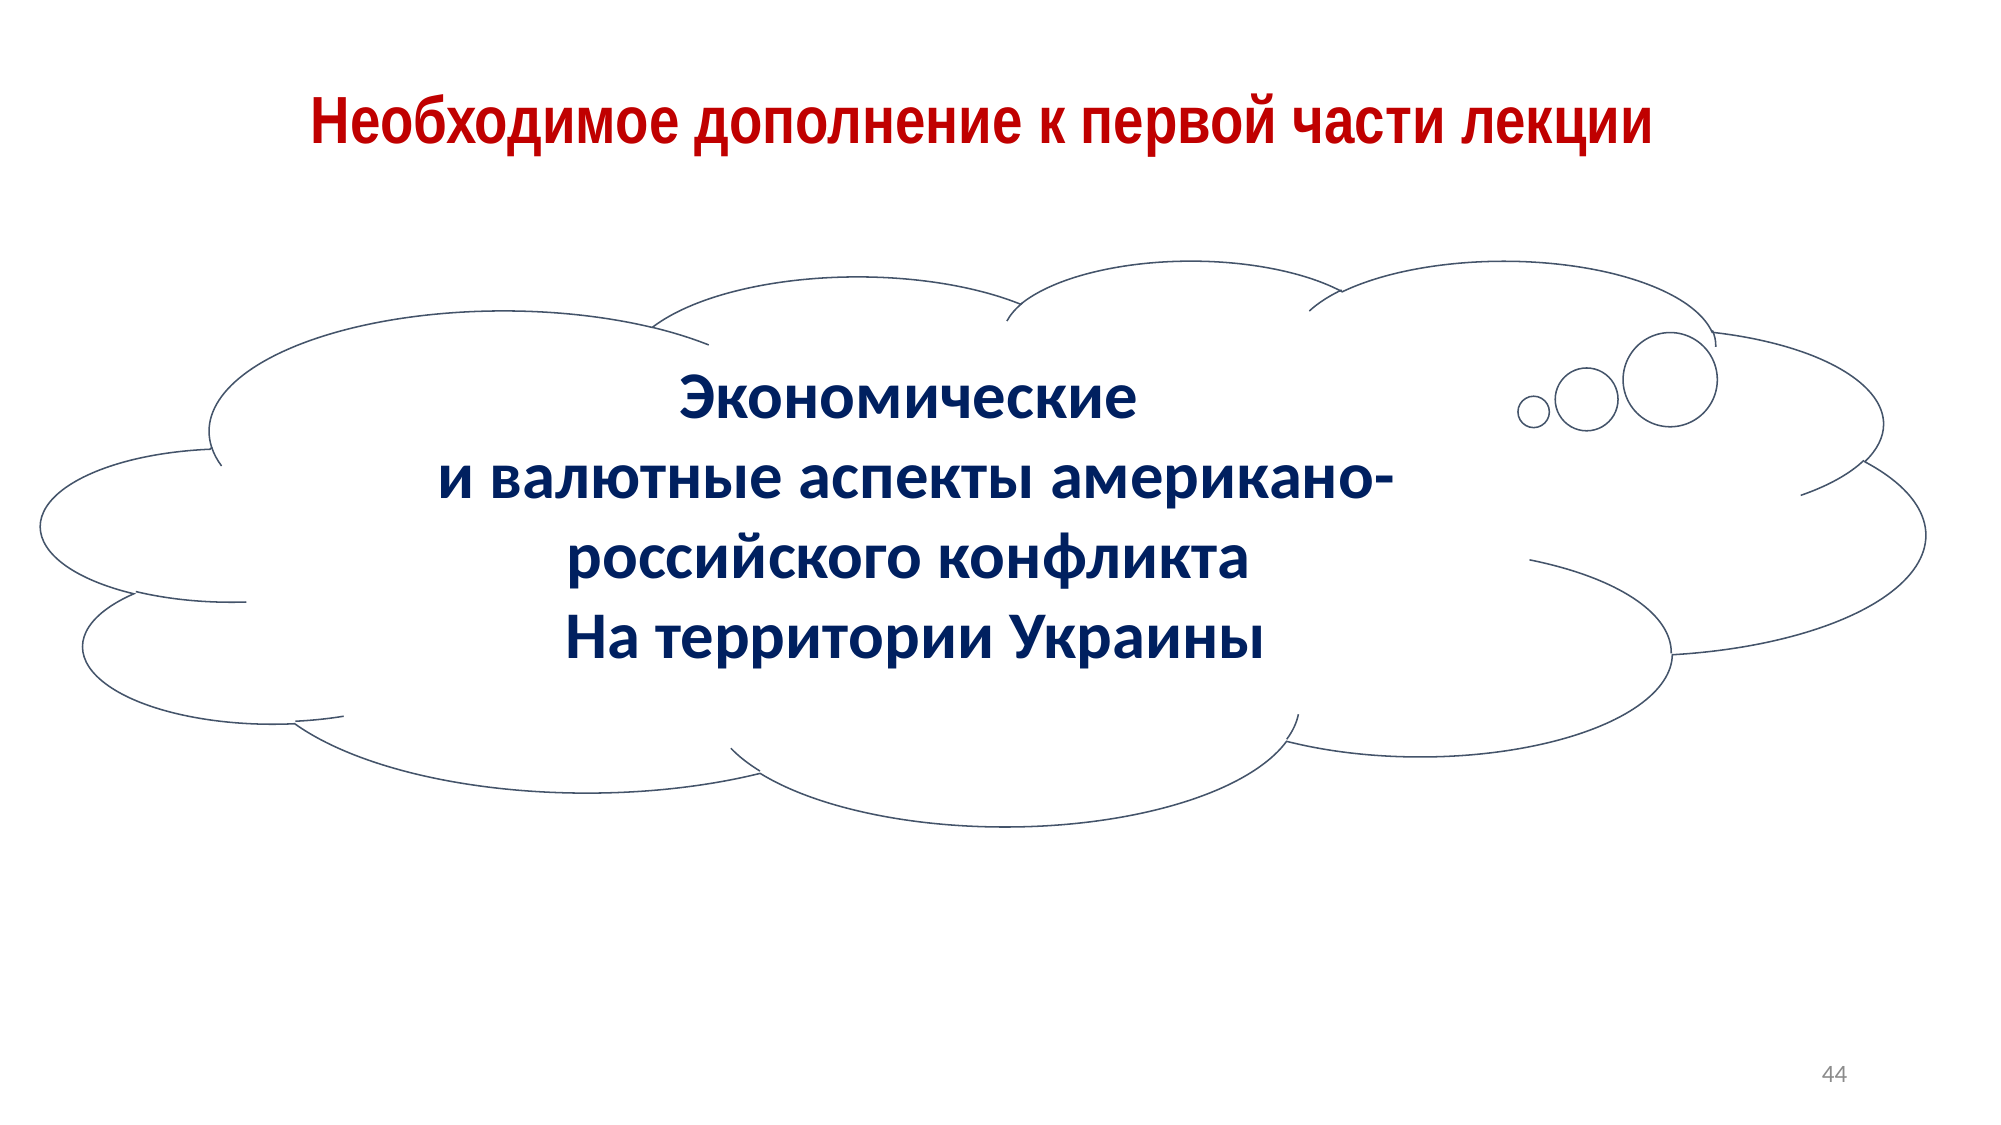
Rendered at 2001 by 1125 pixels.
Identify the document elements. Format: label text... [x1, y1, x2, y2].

text_box Экономические и валютные аспекты американо-российского конфликта На территории Украины [40, 261, 1926, 828]
slide_number 44 [1412, 1042, 1863, 1103]
text_box Необходимое дополнение к первой части лекции [295, 69, 1671, 165]
